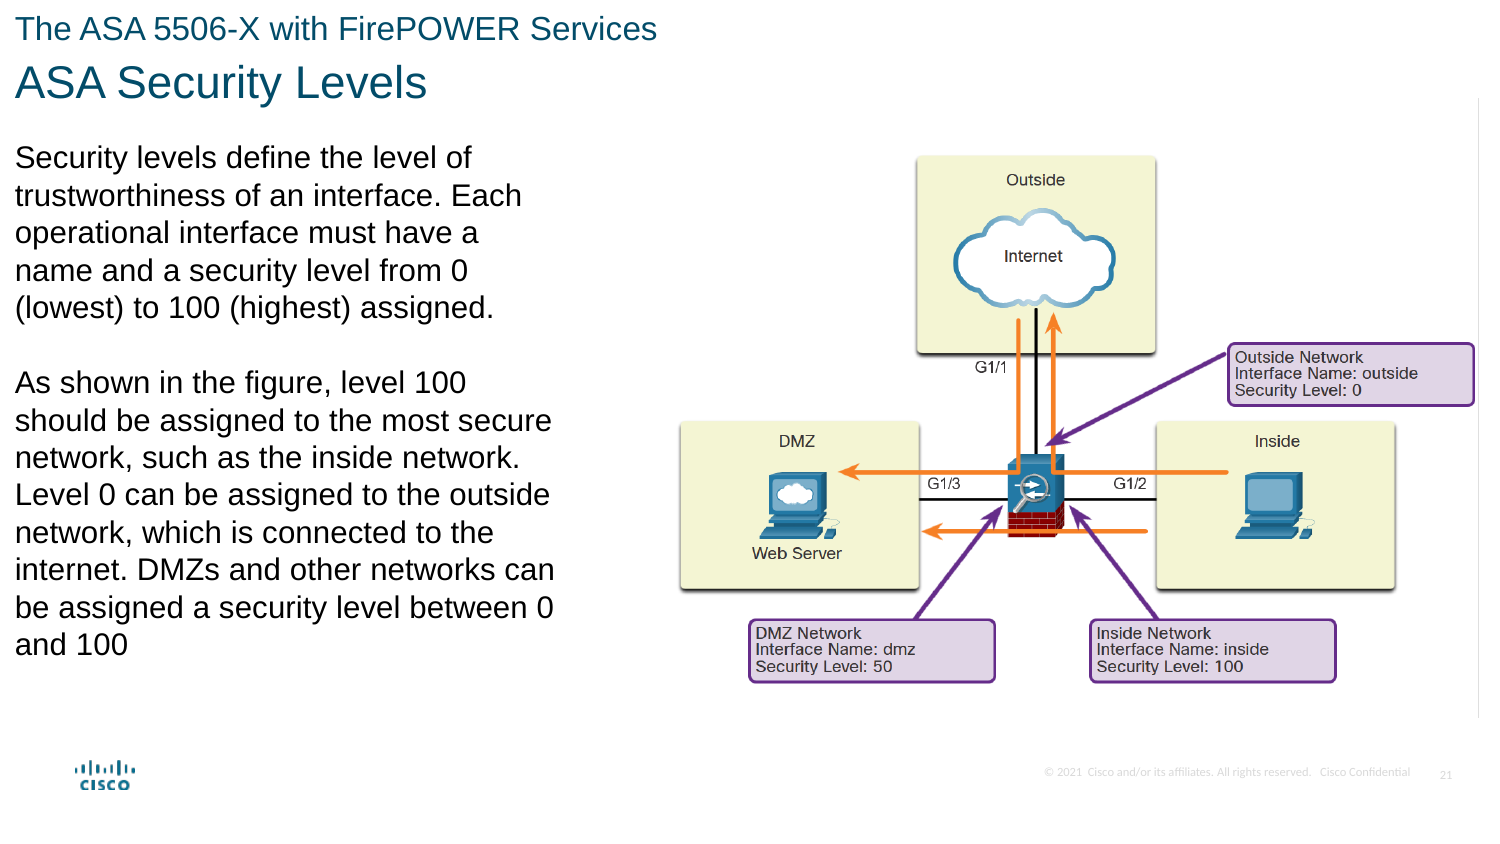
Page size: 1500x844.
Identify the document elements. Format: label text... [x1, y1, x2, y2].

slide_number 21 [1425, 759, 1500, 797]
text_box Security levels define the level of trustworthiness of an interface. Each operational interface must have a name and a security level from 0 (lowest) to 100 (highest) assigned. As shown in the figure, level 100 should be assigned to the most secure network, such as the inside network. Level 0 can be assigned to the outside network, which is connected to the internet. DMZs and other networks can be assigned a security level between 0 and 100 [0, 130, 578, 670]
picture [75, 759, 135, 790]
list The ASA 5506-X with FirePOWER Services [0, 0, 1500, 45]
list ASA Security Levels [0, 45, 1500, 195]
picture [618, 98, 1484, 718]
